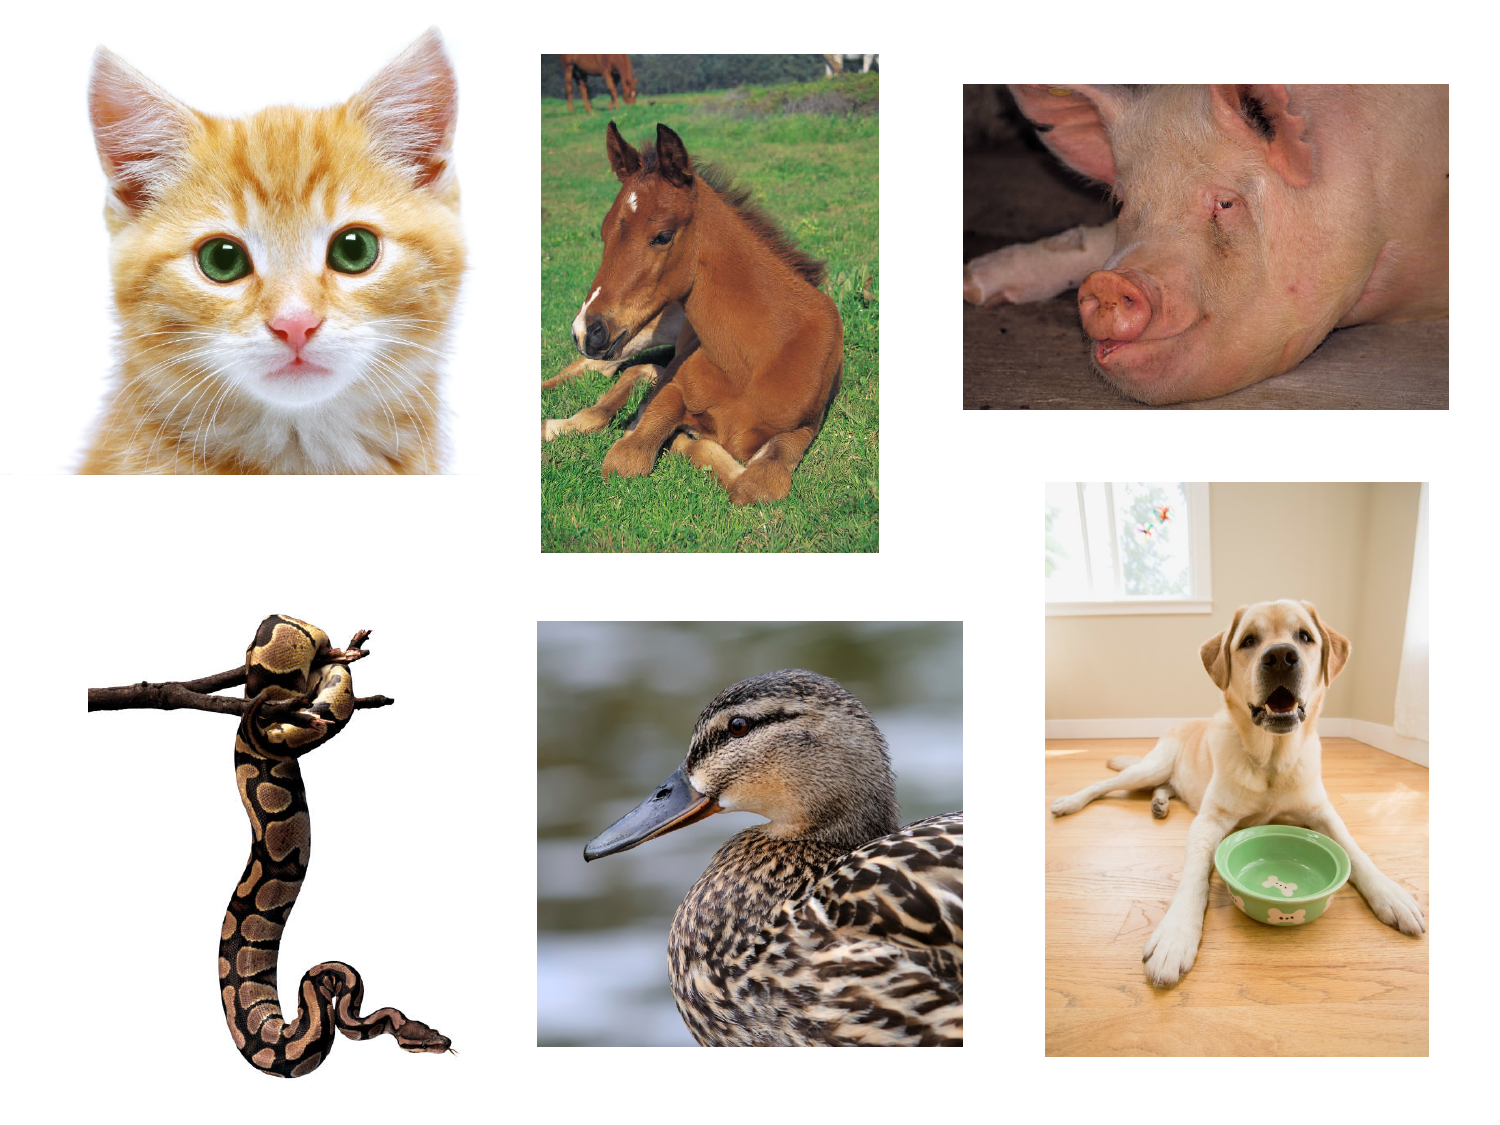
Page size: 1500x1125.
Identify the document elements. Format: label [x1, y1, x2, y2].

picture [962, 84, 1449, 410]
picture [537, 621, 963, 1047]
picture [0, 18, 479, 476]
picture [1045, 482, 1429, 1058]
picture [541, 54, 879, 553]
picture [88, 595, 479, 1094]
